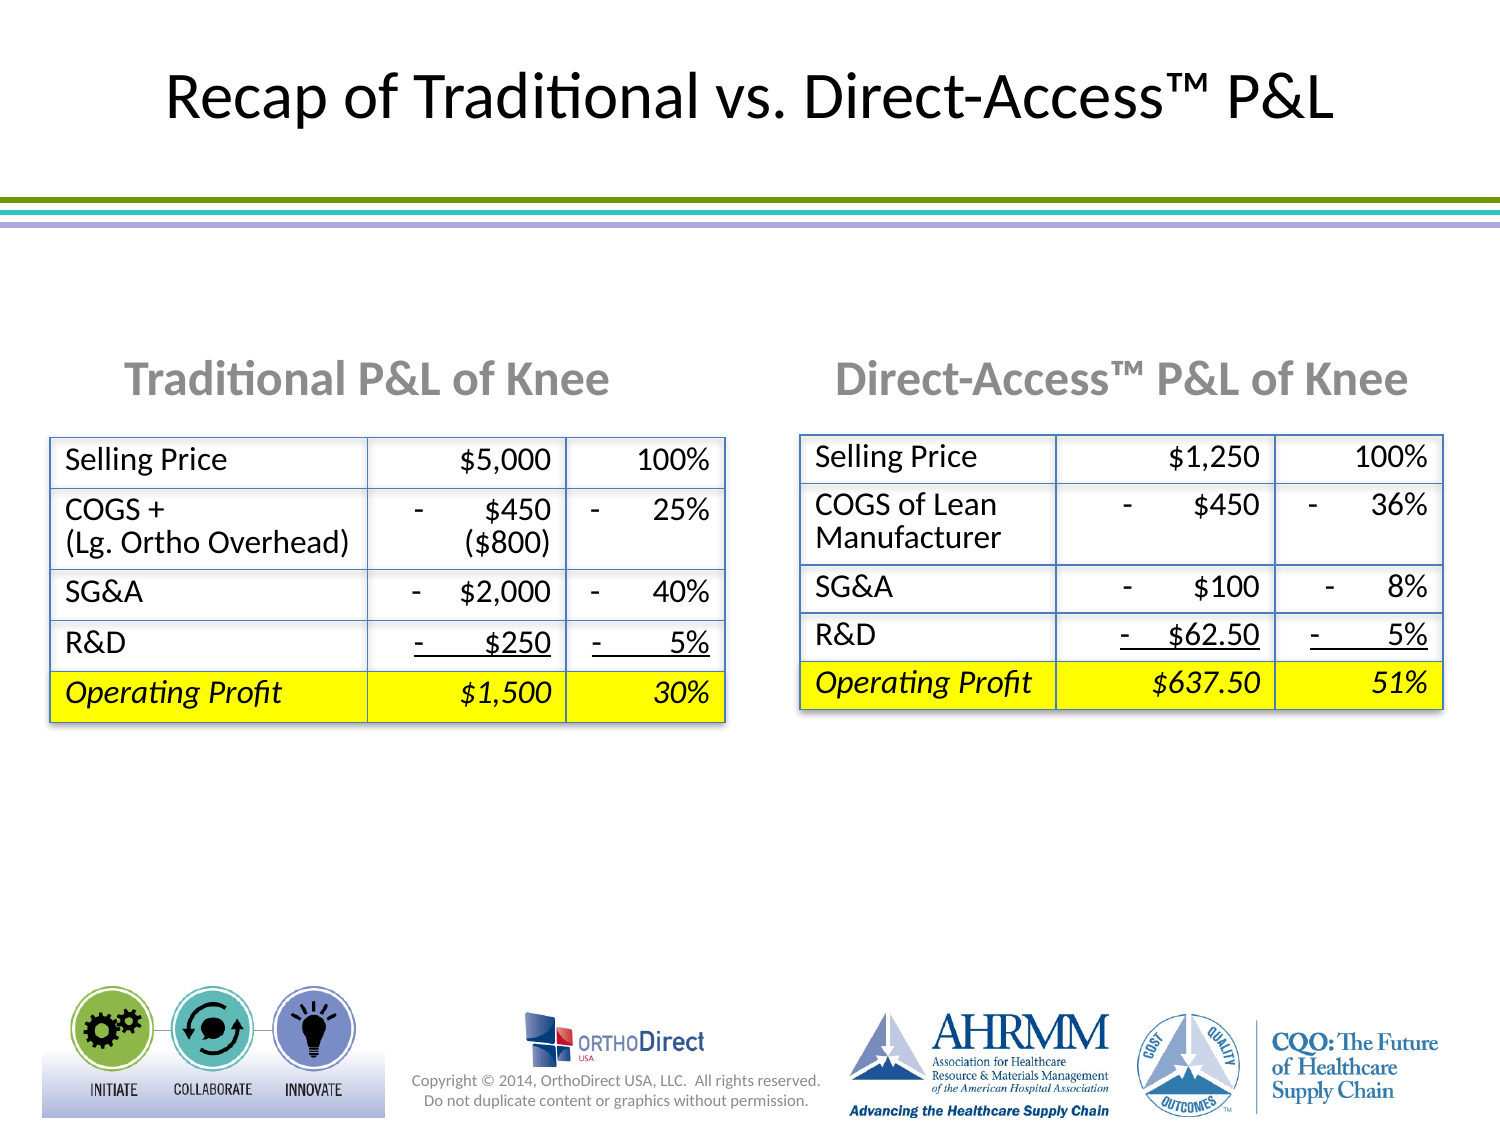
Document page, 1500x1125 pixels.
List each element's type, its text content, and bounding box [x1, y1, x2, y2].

table_cell - $450 [1057, 484, 1274, 564]
table_cell $637.50 [1057, 662, 1274, 709]
text_box Traditional P&L of Knee Direct-Access™ P&L of Knee [0, 349, 1500, 430]
picture [849, 1013, 1109, 1118]
table_cell - 36% [1276, 484, 1442, 564]
table_cell - 5% [1276, 614, 1442, 661]
text_box Copyright © 2014, OrthoDirect USA, LLC. All rights reserved. Do not duplicate content or graphics without permission. [387, 1059, 850, 1120]
table_cell - $100 [1057, 566, 1274, 612]
table_cell - 5% [567, 621, 724, 671]
table_cell - $450 ($800) [368, 489, 565, 569]
picture [1137, 1014, 1438, 1117]
table_cell - $62.50 [1057, 614, 1274, 661]
table_header $5,000 [368, 438, 565, 488]
table_cell 51% [1276, 662, 1442, 709]
table_cell Operating Profit [51, 672, 367, 722]
table_cell Operating Profit [801, 662, 1055, 709]
table_cell COGS of Lean Manufacturer [801, 484, 1055, 564]
table_header Selling Price [801, 436, 1055, 483]
table_cell - $250 [368, 621, 565, 671]
table_cell $1,500 [368, 672, 565, 722]
table_cell - 40% [567, 570, 724, 620]
title Recap of Traditional vs. Direct-Access™ P&L [75, 24, 1425, 180]
table_cell - 8% [1276, 566, 1442, 612]
table_header $1,250 [1057, 436, 1274, 483]
table_cell - 25% [567, 489, 724, 569]
picture [524, 1012, 704, 1067]
table_header 100% [1276, 436, 1442, 483]
table_cell - $2,000 [368, 570, 565, 620]
table_cell SG&A [801, 566, 1055, 612]
table_header 100% [567, 438, 724, 488]
table_cell COGS + (Lg. Ortho Overhead) [51, 489, 367, 569]
table_cell R&D [51, 621, 367, 671]
table_cell 30% [567, 672, 724, 722]
table_header Selling Price [51, 438, 367, 488]
table_cell R&D [801, 614, 1055, 661]
table_cell SG&A [51, 570, 367, 620]
picture [42, 973, 385, 1118]
